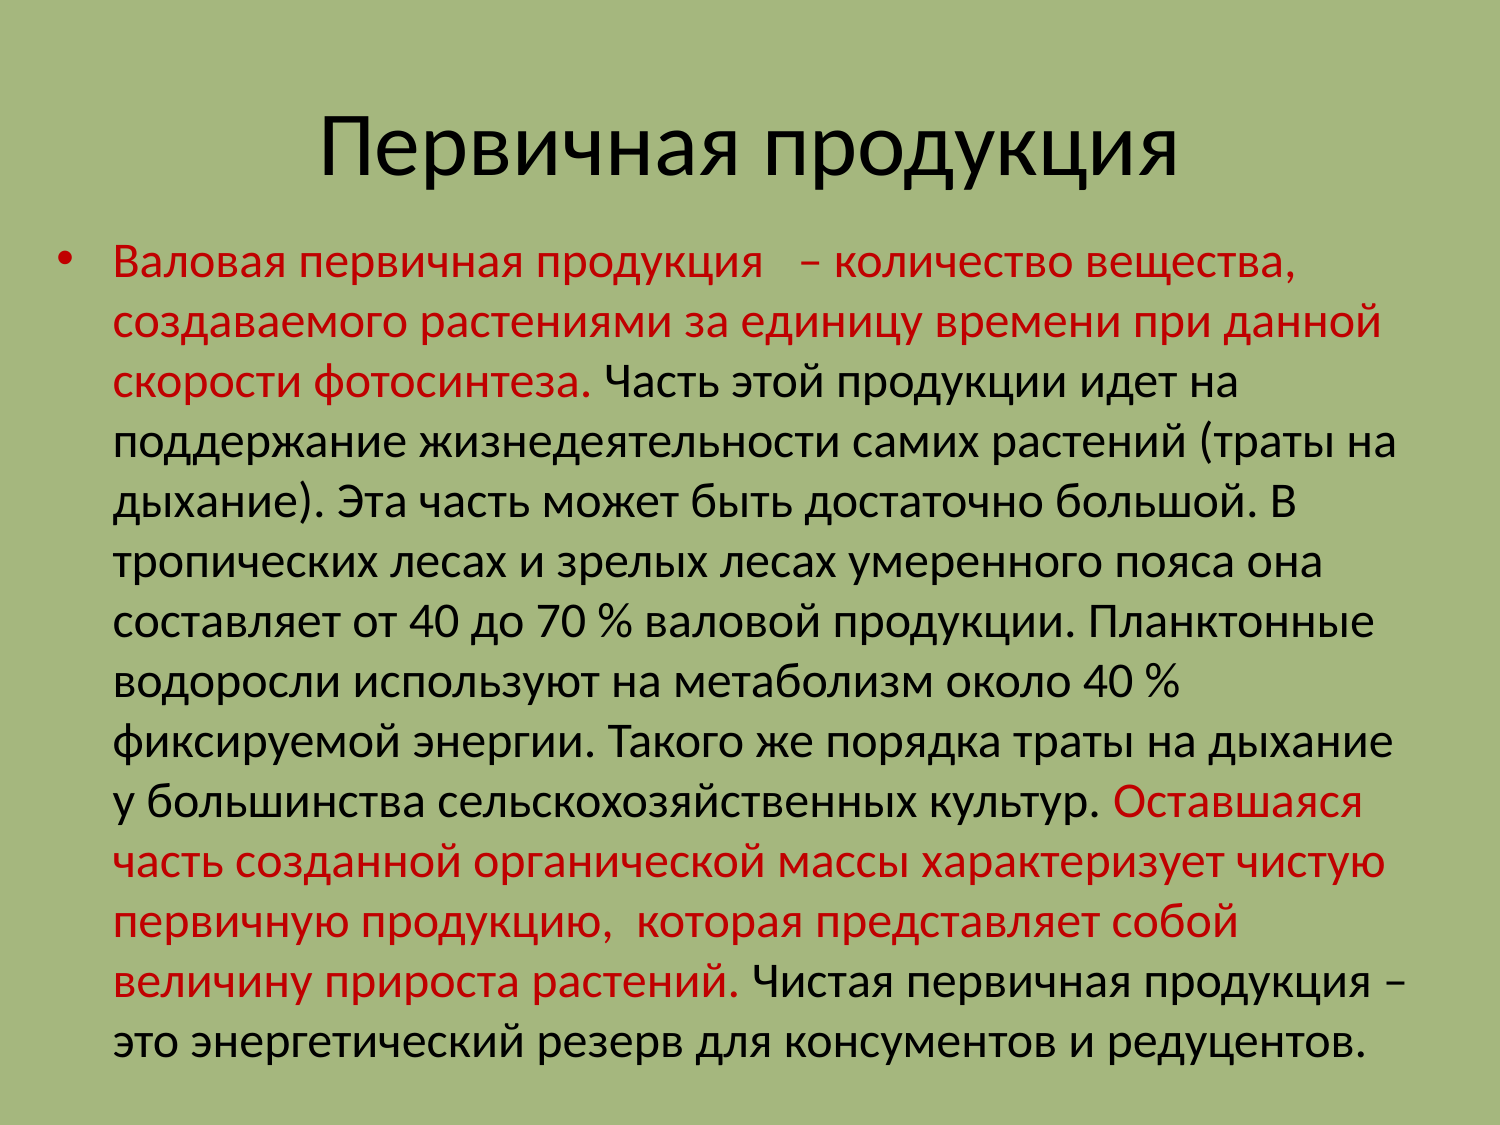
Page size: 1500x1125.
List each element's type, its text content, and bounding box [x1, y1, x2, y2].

title Первичная продукция [75, 45, 1425, 219]
list Валовая первичная продукция – количество вещества, создаваемого растениями за единицу времени при данной скорости фотосинтеза. Часть этой продукции идет на поддержание жизнедеятельности самих растений (траты на дыхание). Эта часть может быть достаточно большой. В тропических лесах и зрелых лесах умеренного пояса она составляет от 40 до 70 % валовой продукции. Планктонные водоросли используют на метаболизм около 40 % фиксируемой энергии. Такого же порядка траты на дыхание у большинства сельскохозяйственных культур. Оставшаяся часть созданной органической массы характеризует чистую первичную продукцию, которая представляет собой величину прироста растений. Чистая первичная продукция – это энергетический резерв для консументов и редуцентов. [41, 219, 1437, 963]
